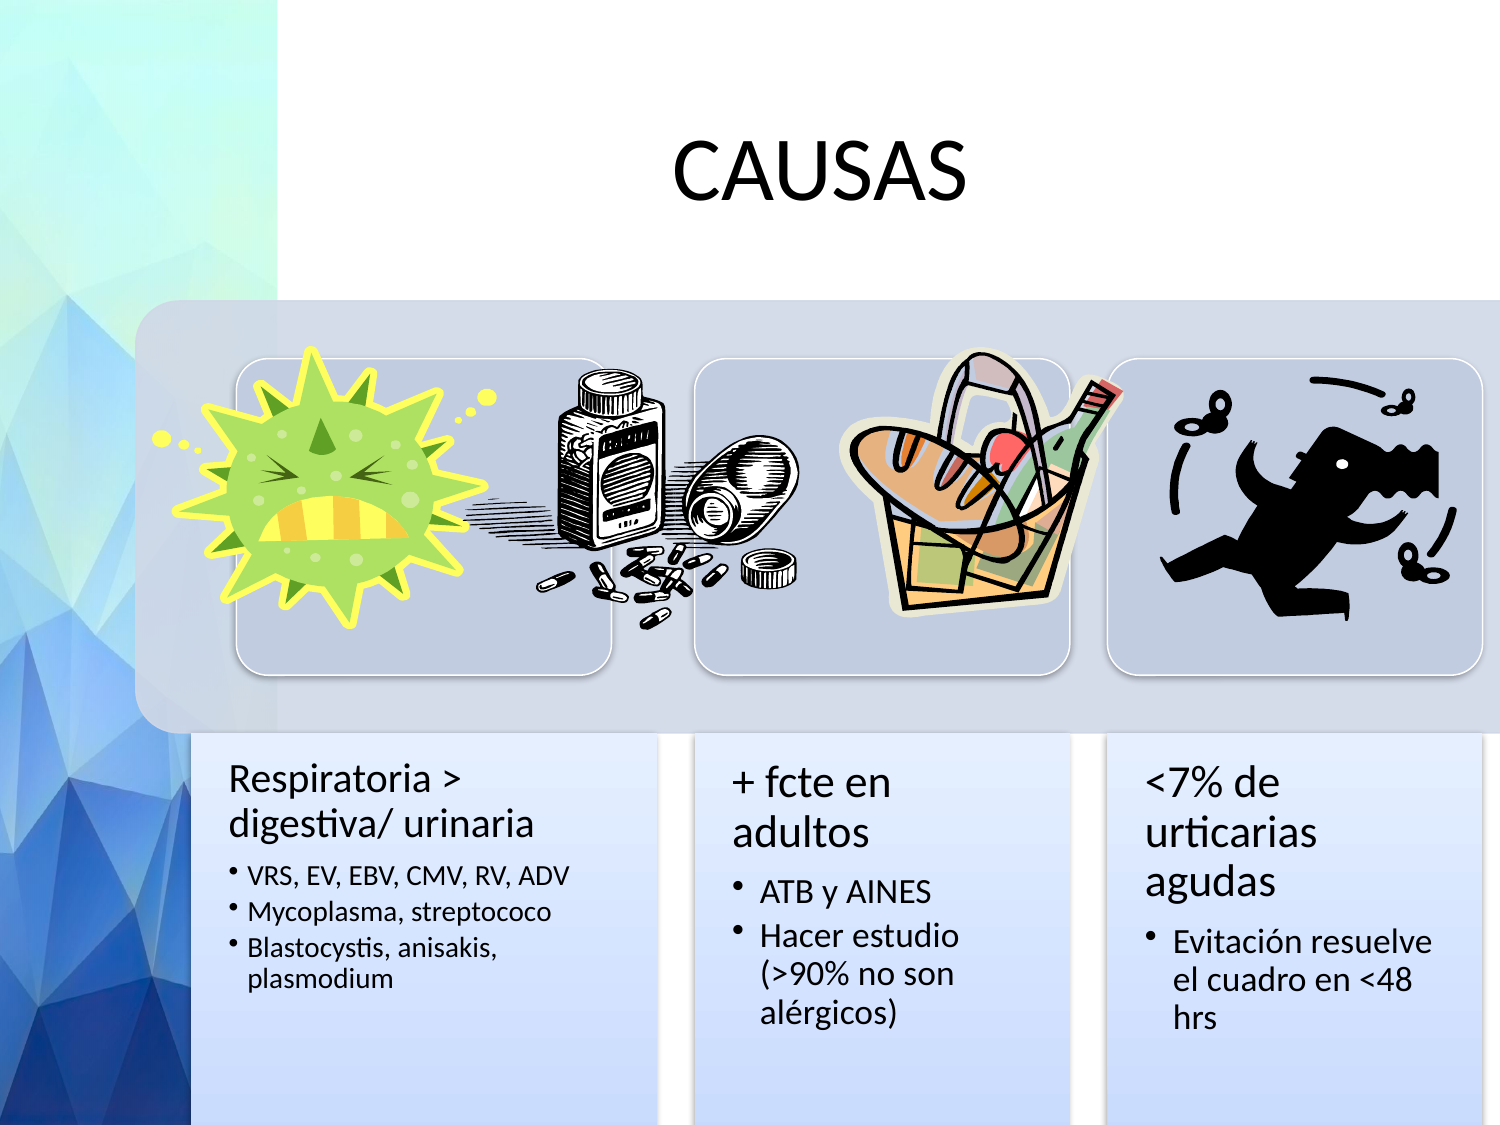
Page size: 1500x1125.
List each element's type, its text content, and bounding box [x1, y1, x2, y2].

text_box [135, 300, 1483, 1102]
picture [0, 0, 278, 1125]
title CAUSAS [282, 54, 1365, 273]
